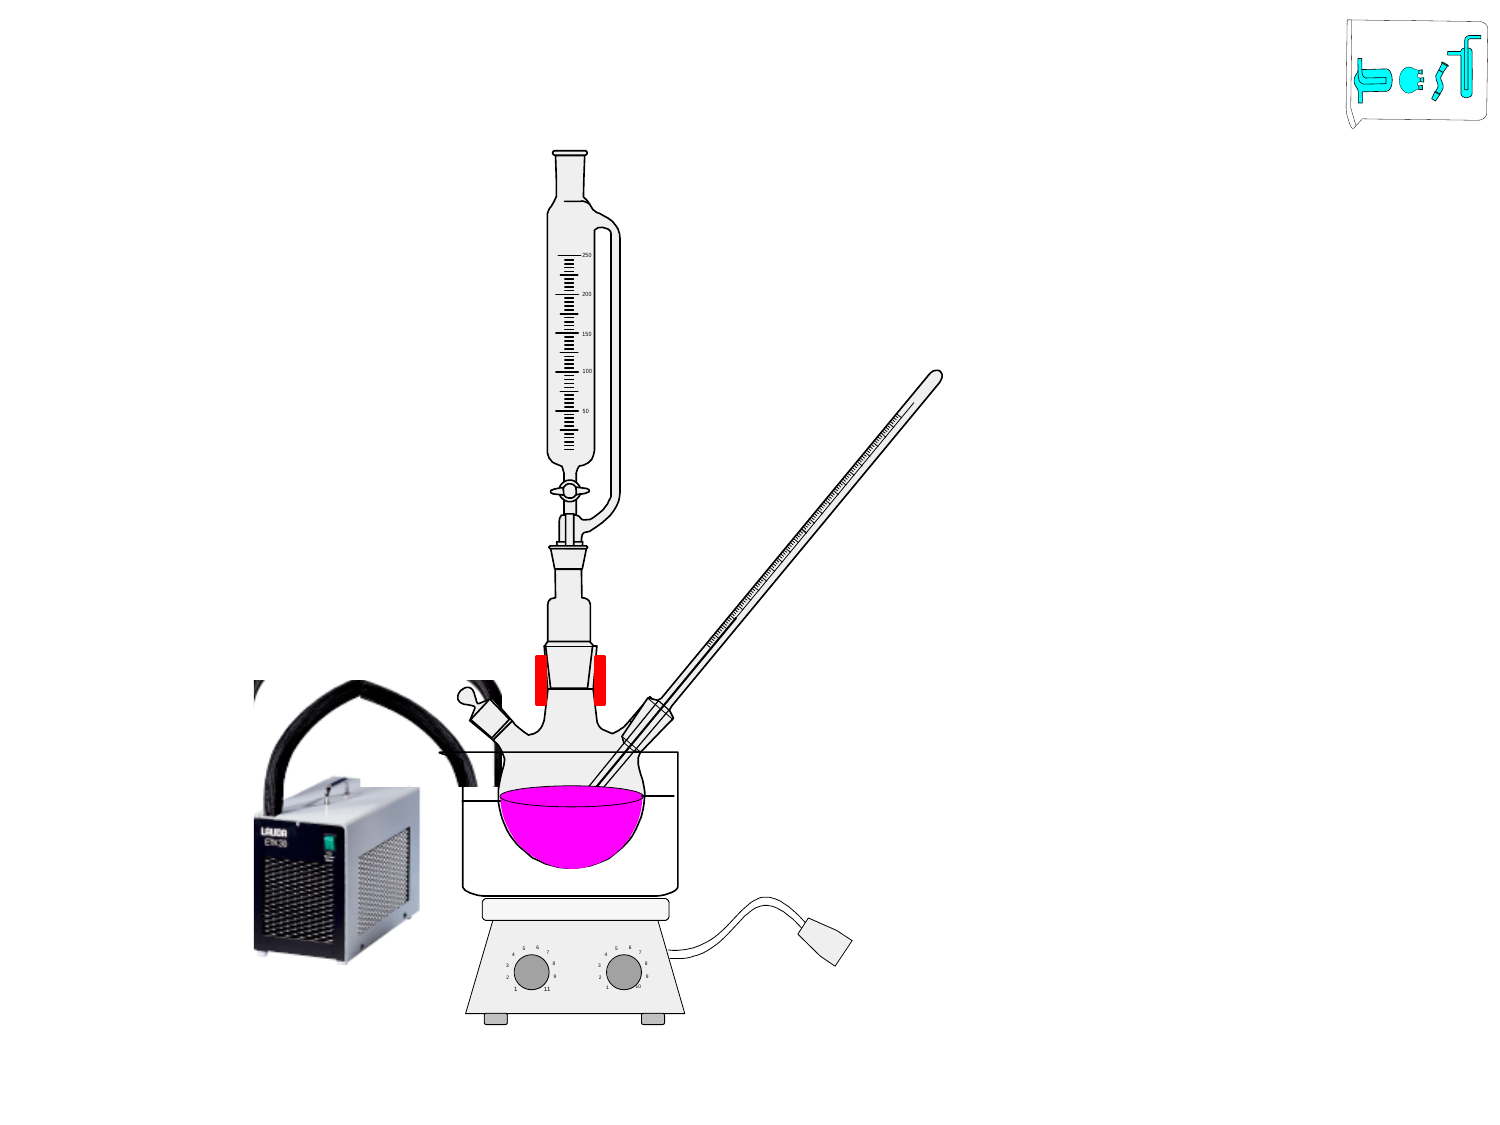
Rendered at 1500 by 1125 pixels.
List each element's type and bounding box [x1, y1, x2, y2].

text_box [253, 19, 1489, 1026]
